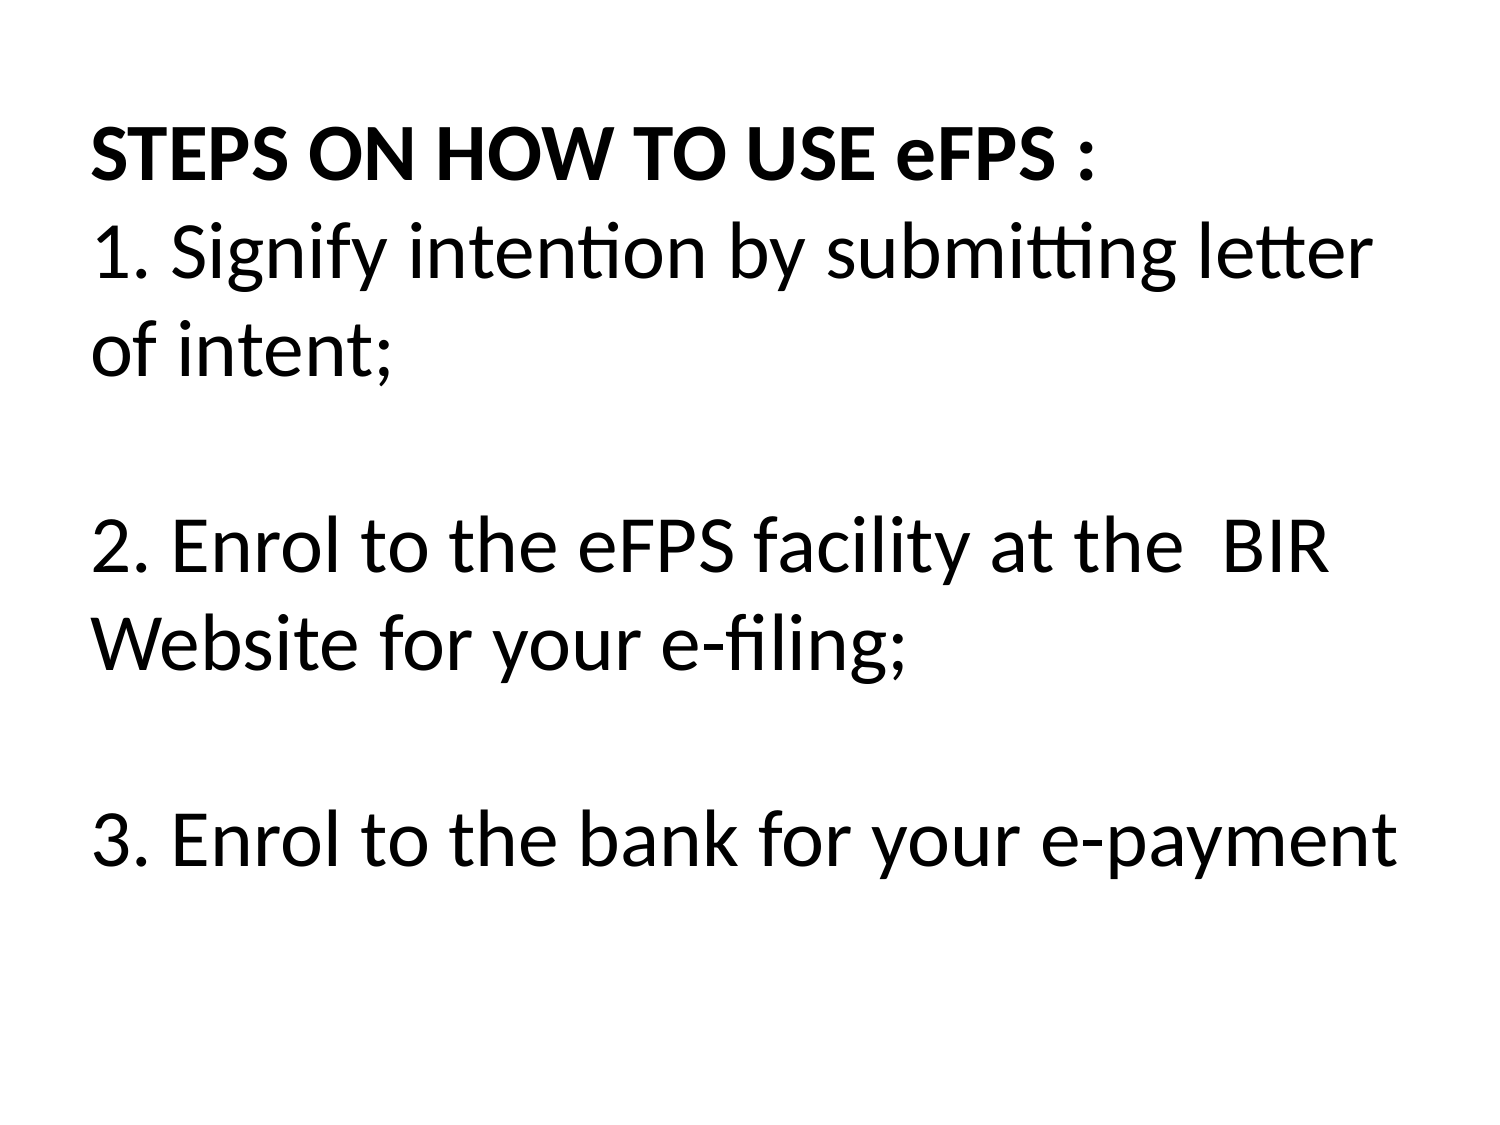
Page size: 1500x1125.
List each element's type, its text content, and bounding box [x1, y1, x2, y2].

title STEPS ON HOW TO USE eFPS : 1. Signify intention by submitting letter of intent; 2. Enrol to the eFPS facility at the BIR Website for your e-filing; 3. Enrol to the bank for your e-payment [75, 45, 1425, 1035]
